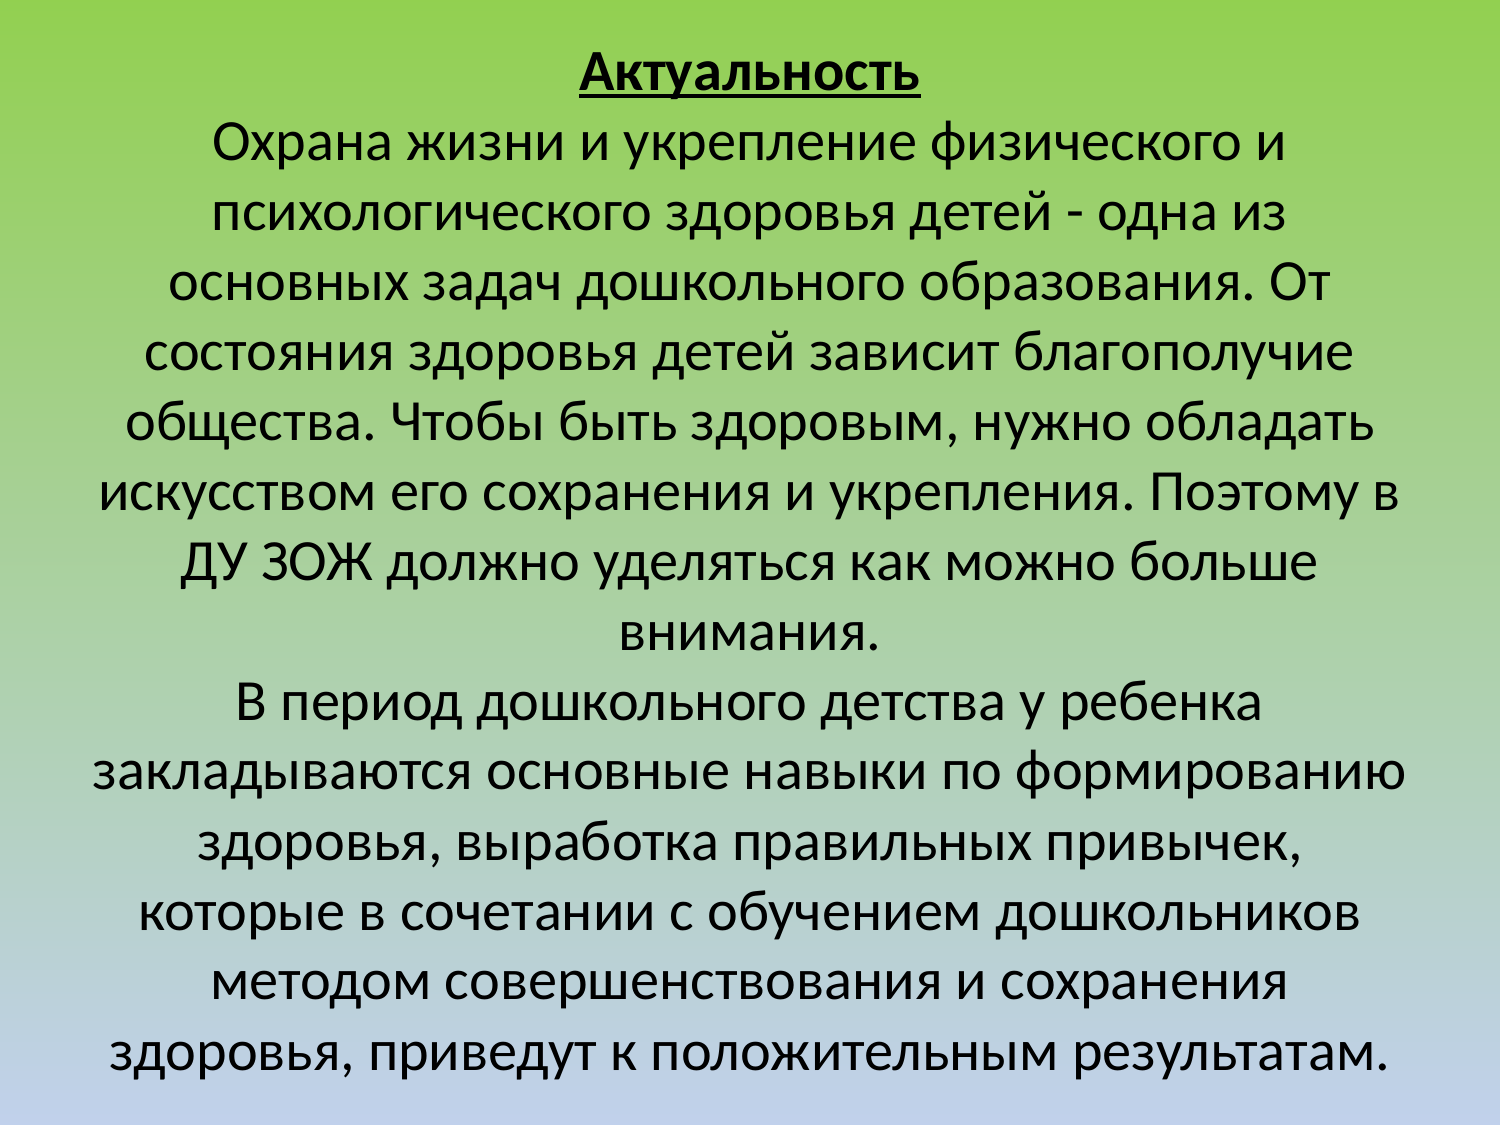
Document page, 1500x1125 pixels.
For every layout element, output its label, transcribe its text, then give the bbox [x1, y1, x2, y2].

title Актуальность Охрана жизни и укрепление физического и психологического здоровья детей - одна из основных задач дошкольного образования. От состояния здоровья детей зависит благополучие общества. Чтобы быть здоровым, нужно обладать искусством его сохранения и укрепления. Поэтому в ДУ ЗОЖ должно уделяться как можно больше внимания. В период дошкольного детства у ребенка закладываются основные навыки по формированию здоровья, выработка правильных привычек, которые в сочетании с обучением дошкольников методом совершенствования и сохранения здоровья, приведут к положительным результатам. [75, 164, 1425, 1020]
